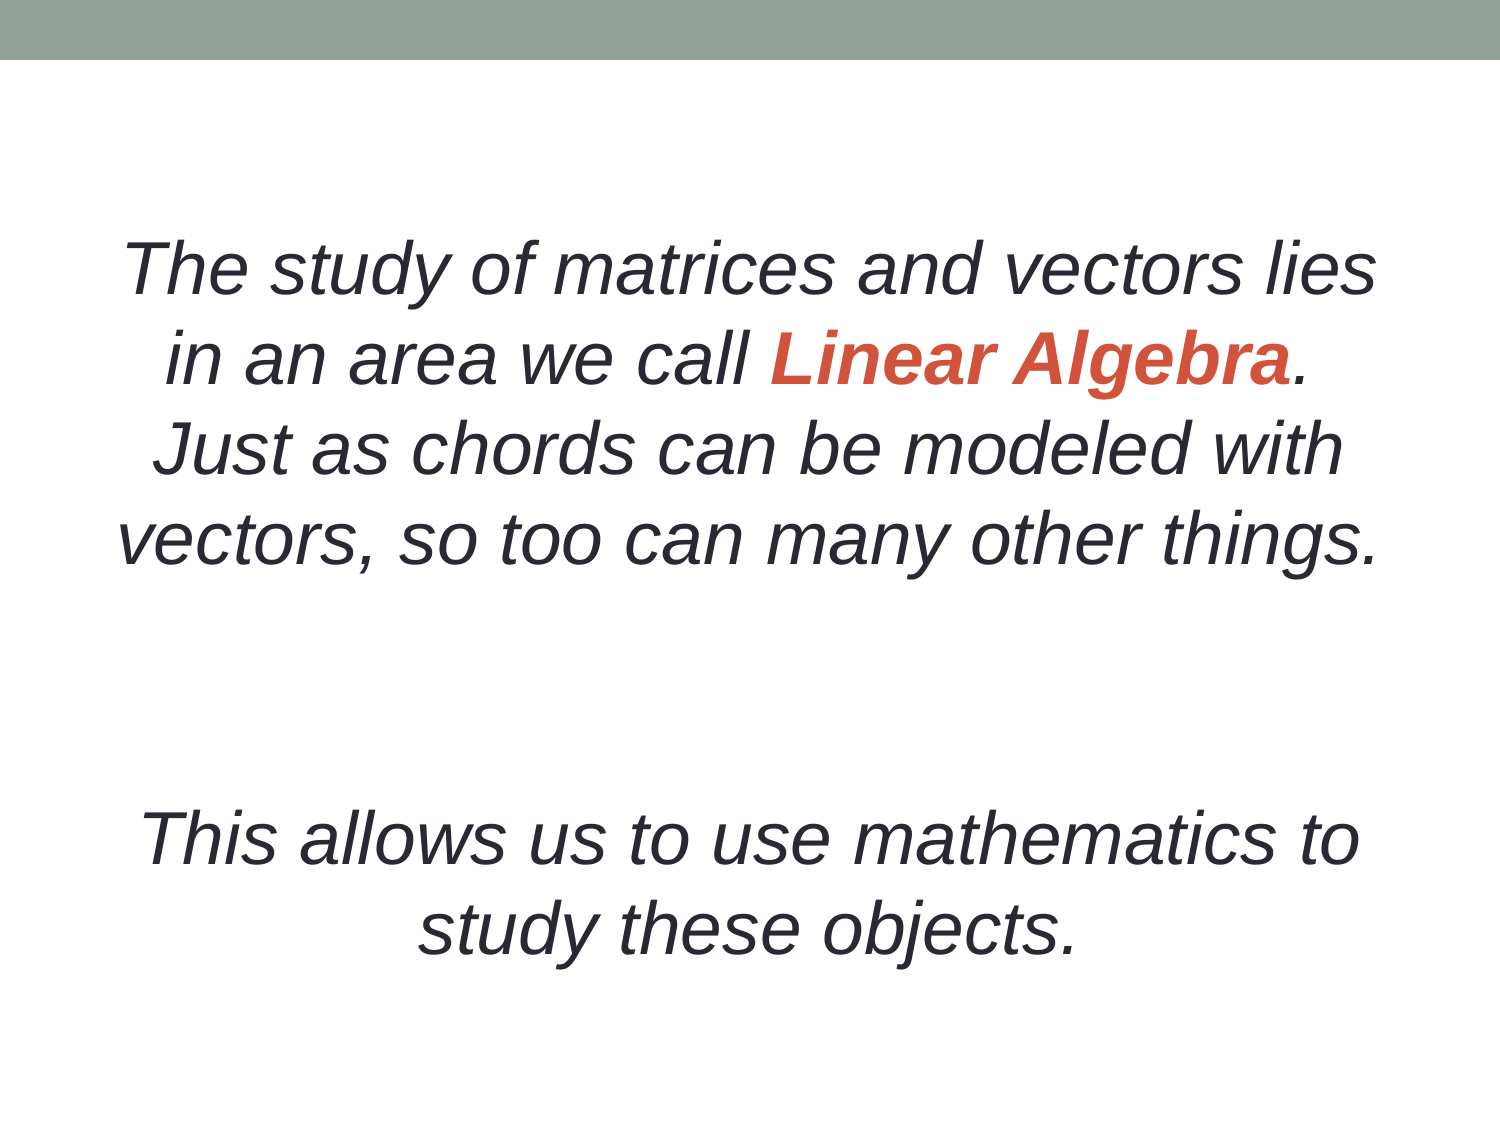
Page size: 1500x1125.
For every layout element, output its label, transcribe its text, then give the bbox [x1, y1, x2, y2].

list The study of matrices and vectors lies in an area we call Linear Algebra. Just as chords can be modeled with vectors, so too can many other things. This allows us to use mathematics to study these objects. [99, 212, 1400, 1013]
